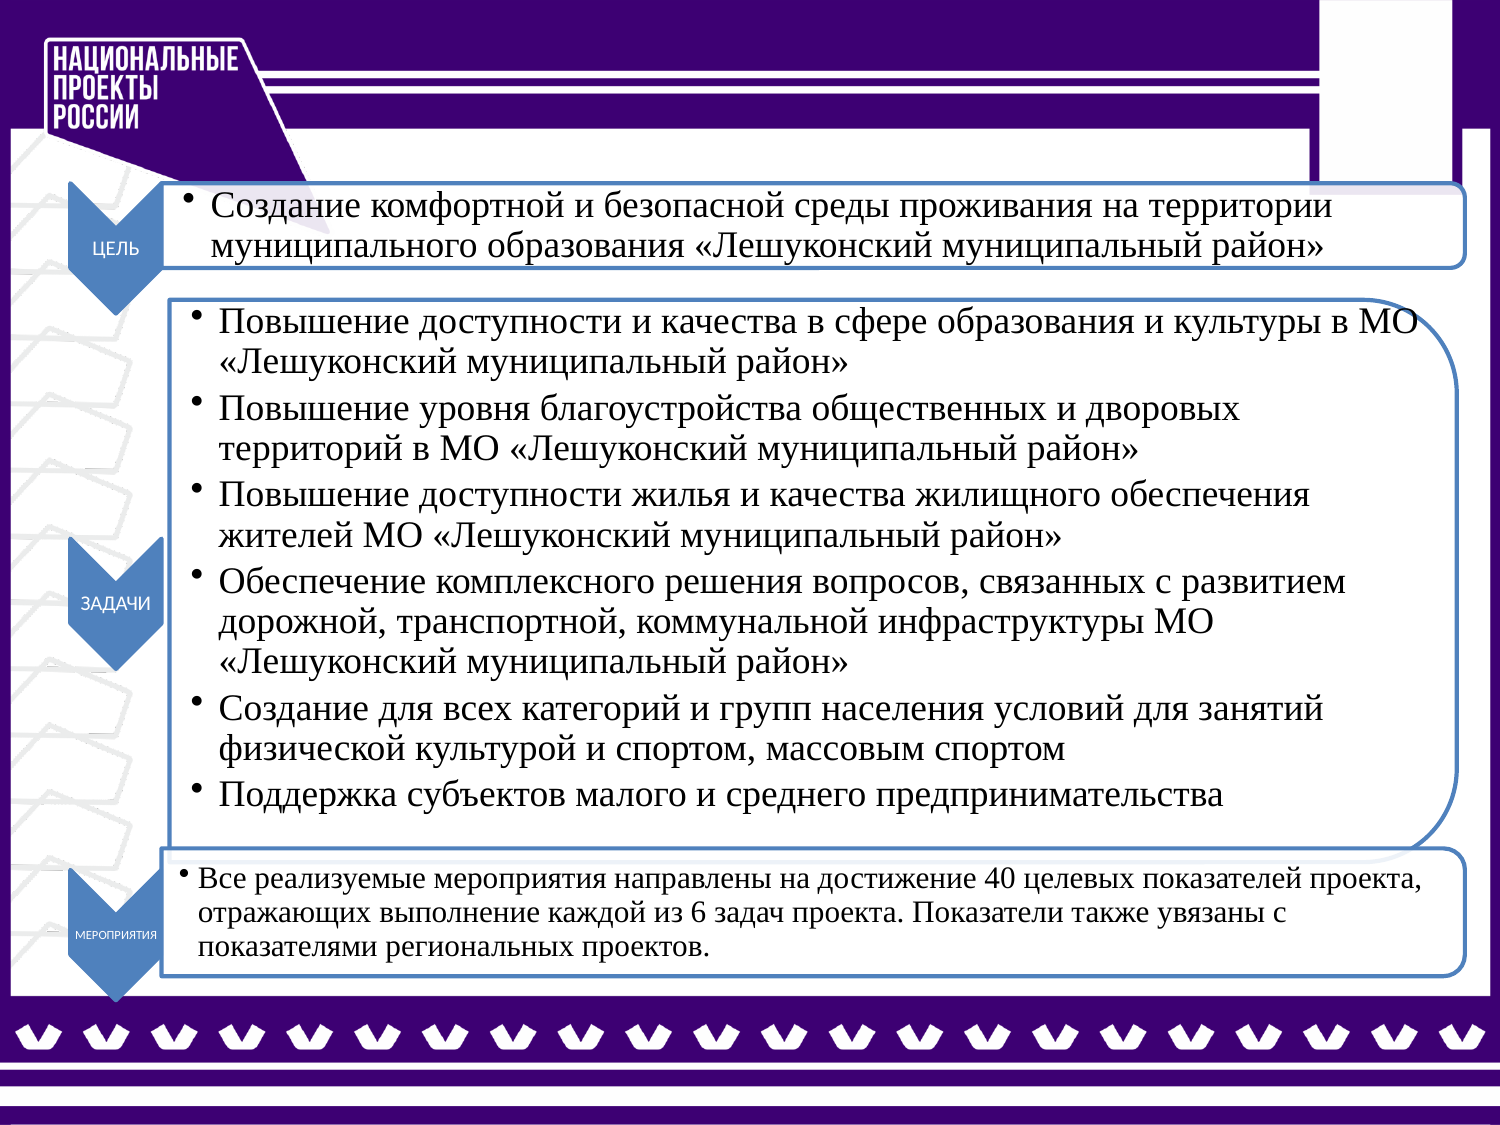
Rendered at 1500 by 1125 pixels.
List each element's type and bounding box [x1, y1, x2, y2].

text_box [70, 175, 1466, 1009]
picture [0, 0, 1500, 1125]
